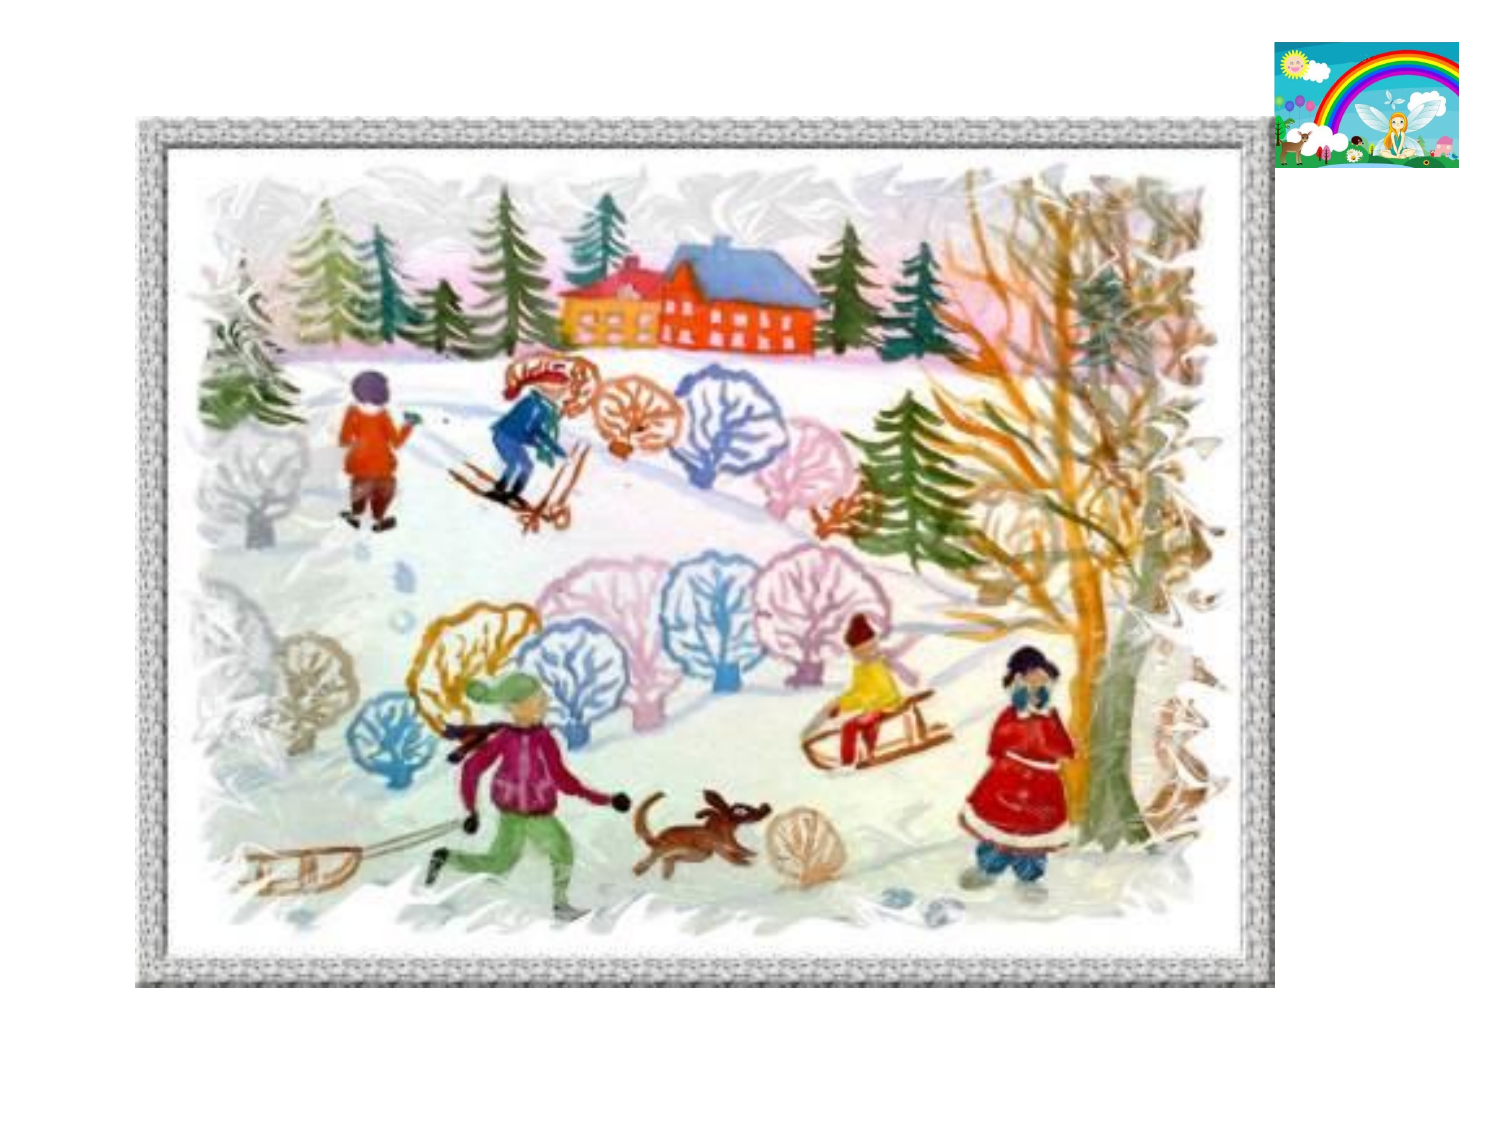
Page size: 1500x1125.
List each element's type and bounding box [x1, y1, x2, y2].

picture [135, 42, 1459, 988]
